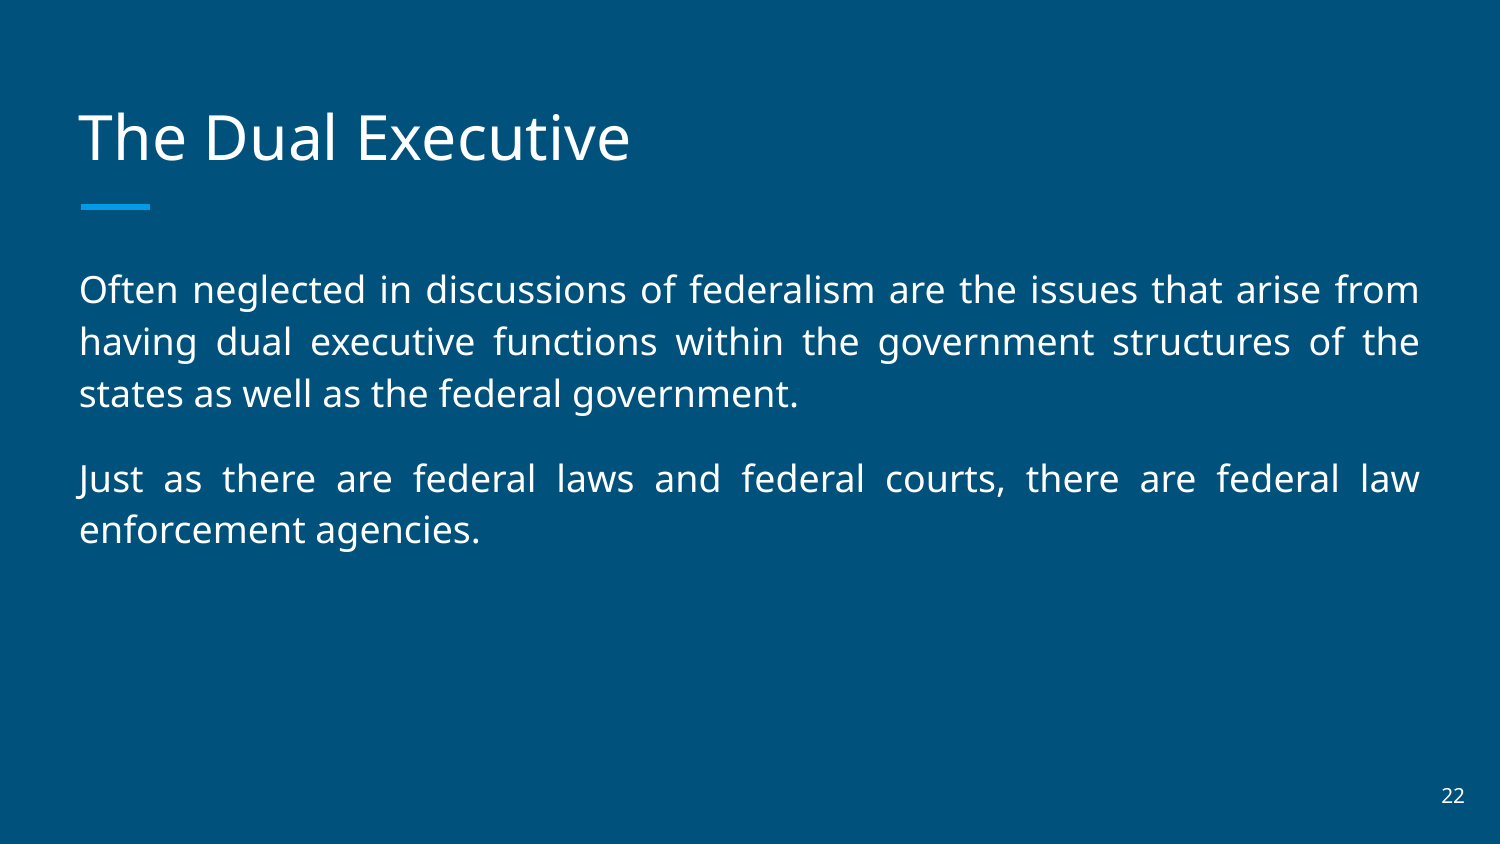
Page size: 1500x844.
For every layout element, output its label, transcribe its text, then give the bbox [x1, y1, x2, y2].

title The Dual Executive [63, 75, 1437, 188]
list Often neglected in discussions of federalism are the issues that arise from having dual executive functions within the government structures of the states as well as the federal government. Just as there are federal laws and federal courts, there are federal law enforcement agencies. [63, 244, 1437, 750]
slide_number ‹#› [1389, 764, 1480, 830]
